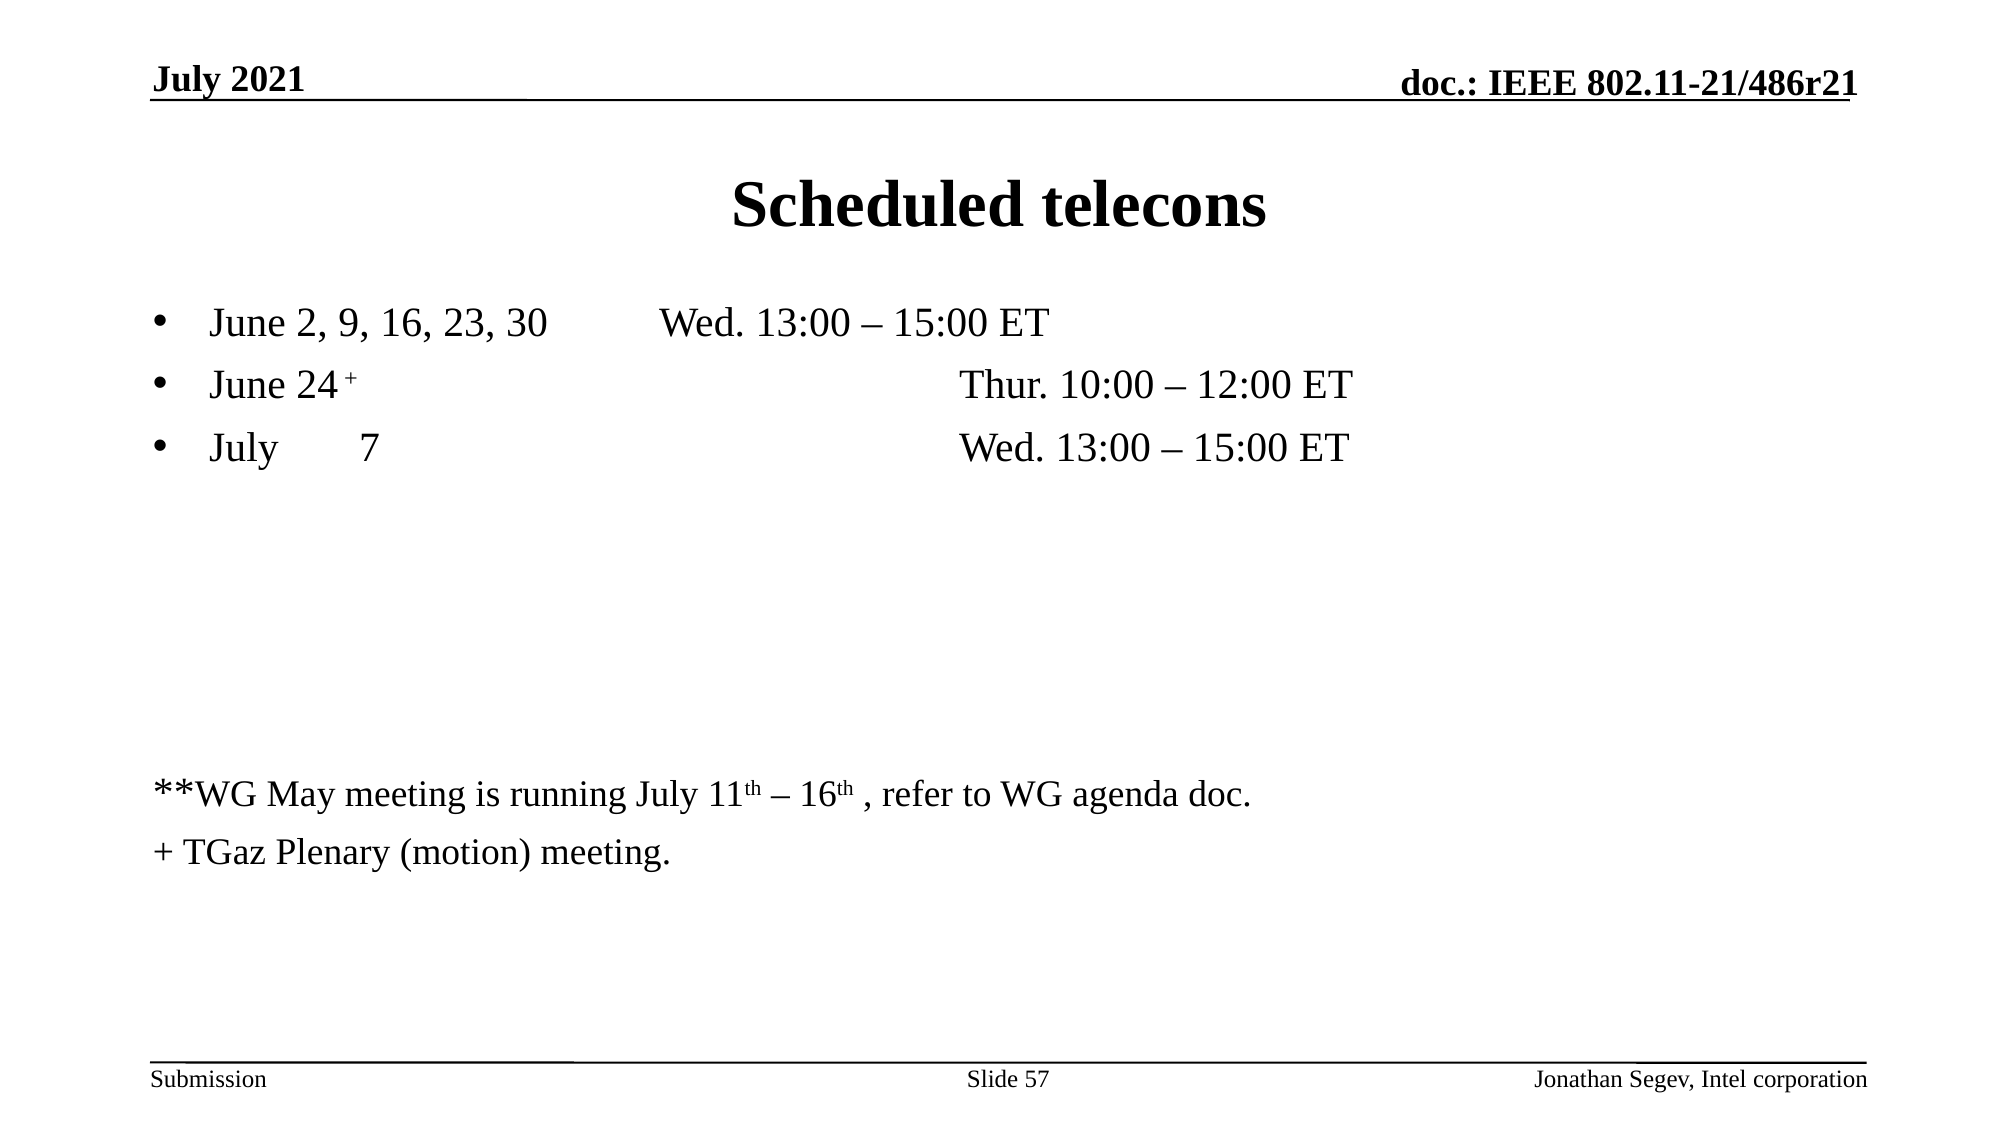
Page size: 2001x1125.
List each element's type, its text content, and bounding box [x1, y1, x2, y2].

footer Jonathan Segev, Intel corporation [1171, 1061, 1869, 1093]
title Scheduled telecons [149, 112, 1850, 288]
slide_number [152, 54, 563, 100]
slide_number Slide 57 [950, 1061, 1067, 1123]
list June 2, 9, 16, 23, 30 Wed. 13:00 – 15:00 ET June 24 + Thur. 10:00 – 12:00 ET July 7 Wed. 13:00 – 15:00 ET **WG May meeting is running July 11th – 16th , refer to WG agenda doc. + TGaz Plenary (motion) meeting. [137, 286, 1838, 1000]
